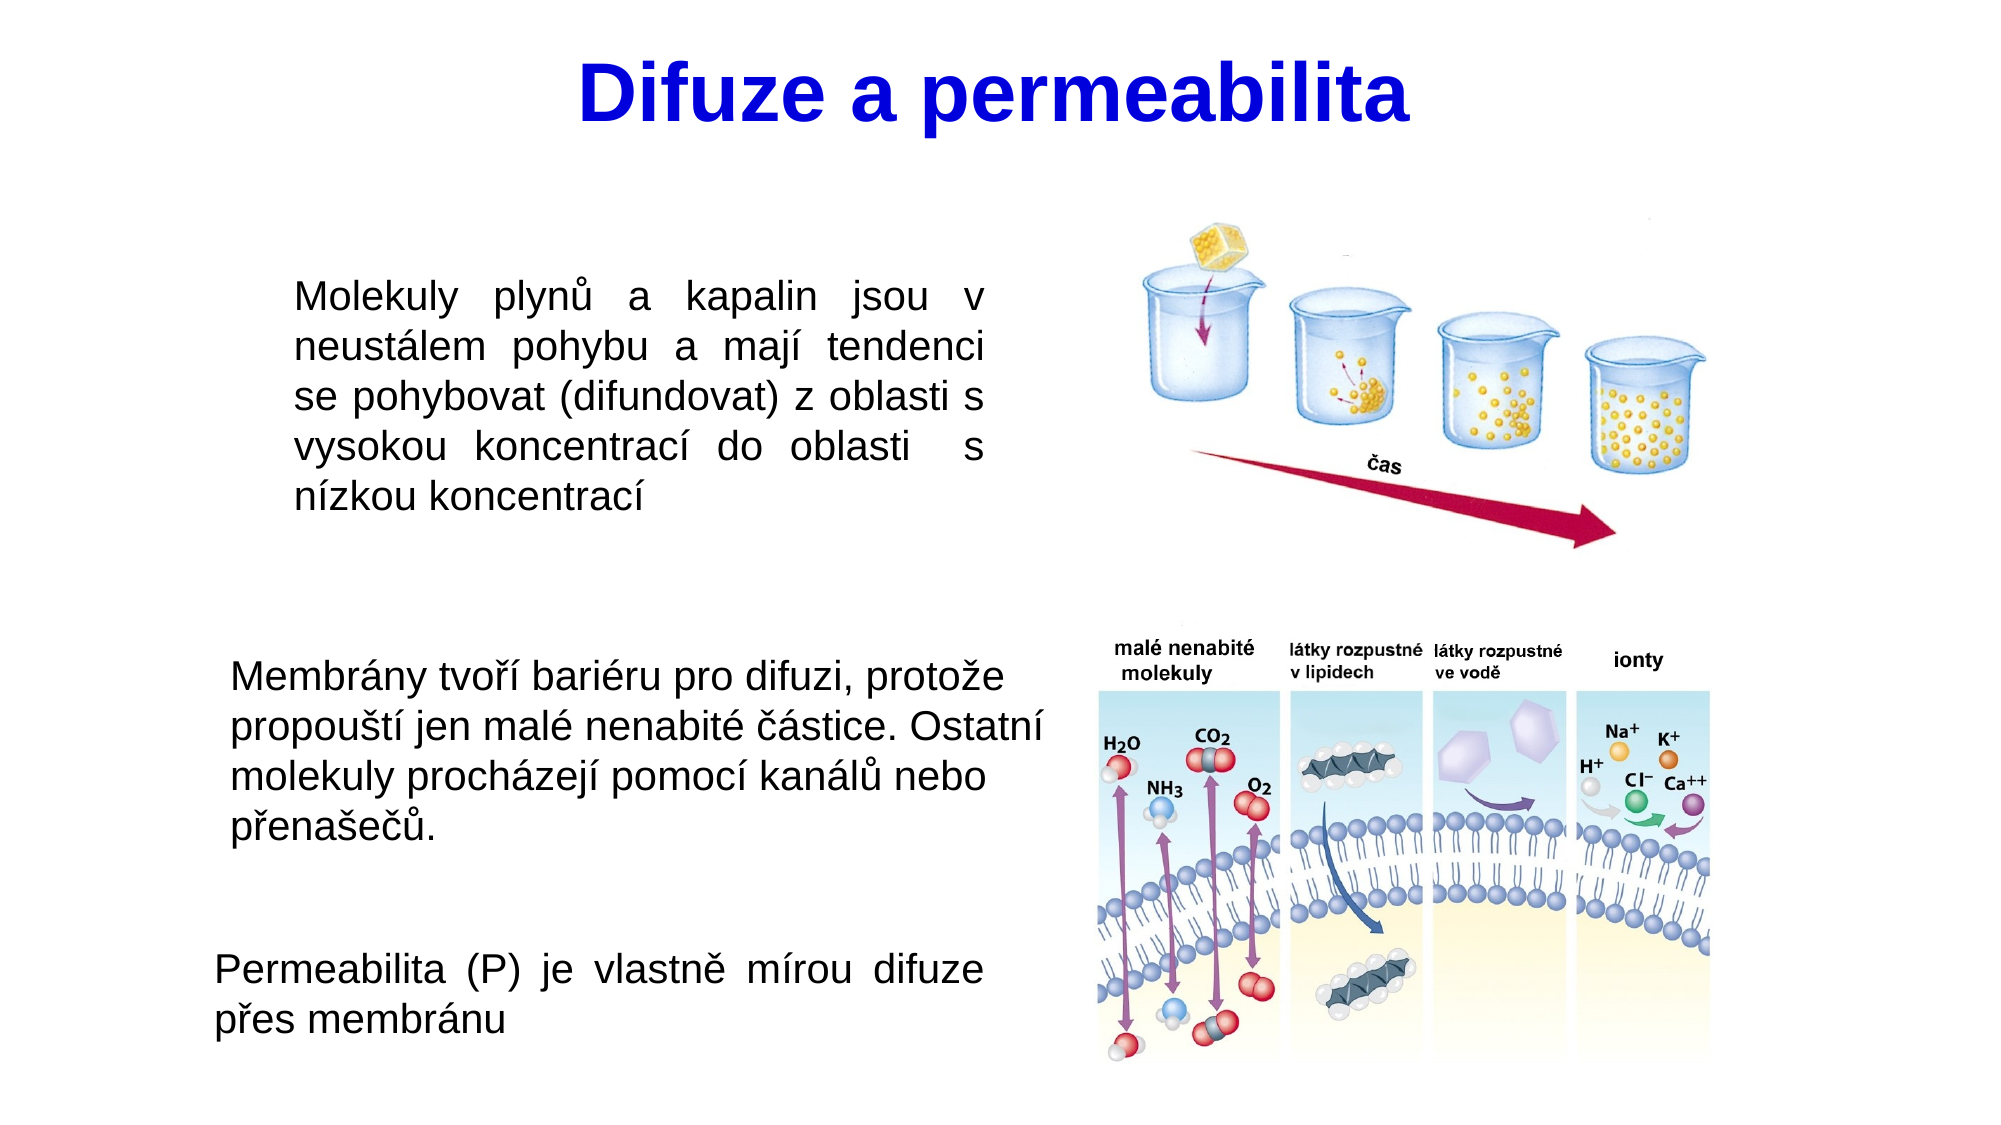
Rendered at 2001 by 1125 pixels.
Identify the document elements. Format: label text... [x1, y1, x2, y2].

text_box Difuze a permeabilita [563, 31, 1459, 146]
text_box Molekuly plynů a kapalin jsou v neustálem pohybu a mají tendenci se pohybovat (difundovat) z oblasti s vysokou koncentrací do oblasti s nízkou koncentrací [279, 261, 1000, 527]
picture [1094, 620, 1713, 1075]
text_box Membrány tvoří bariéru pro difuzi, protože propouští jen malé nenabité částice. Ostatní molekuly procházejí pomocí kanálů nebo přenašečů. [215, 641, 1071, 857]
picture [1137, 190, 1712, 556]
text_box Permeabilita (P) je vlastně mírou difuze přes membránu [199, 934, 1000, 1050]
